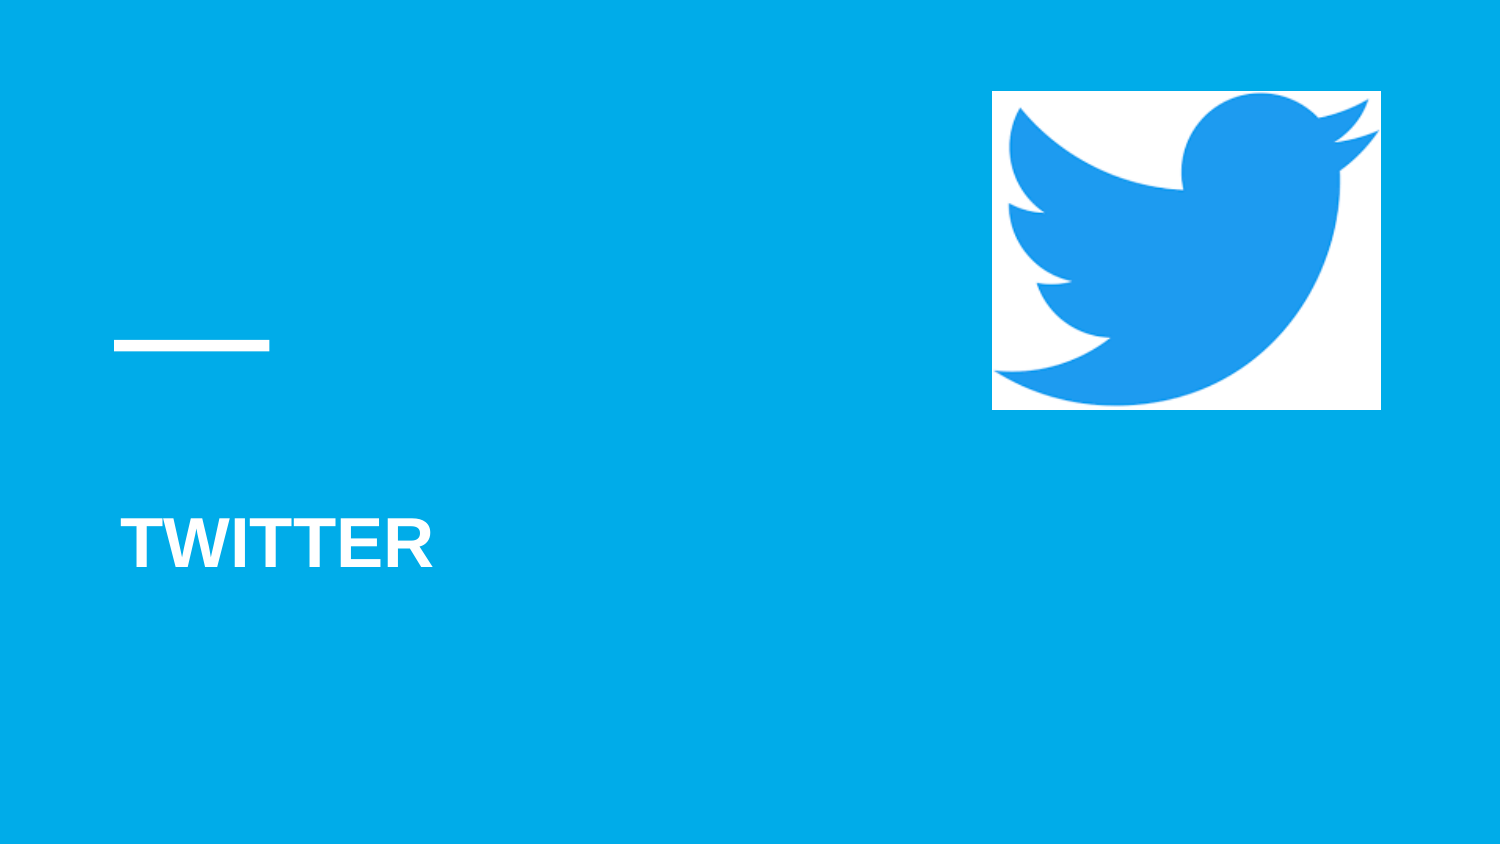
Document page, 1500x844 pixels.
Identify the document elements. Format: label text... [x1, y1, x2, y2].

title TWITTER [105, 488, 1381, 598]
picture [993, 92, 1380, 409]
